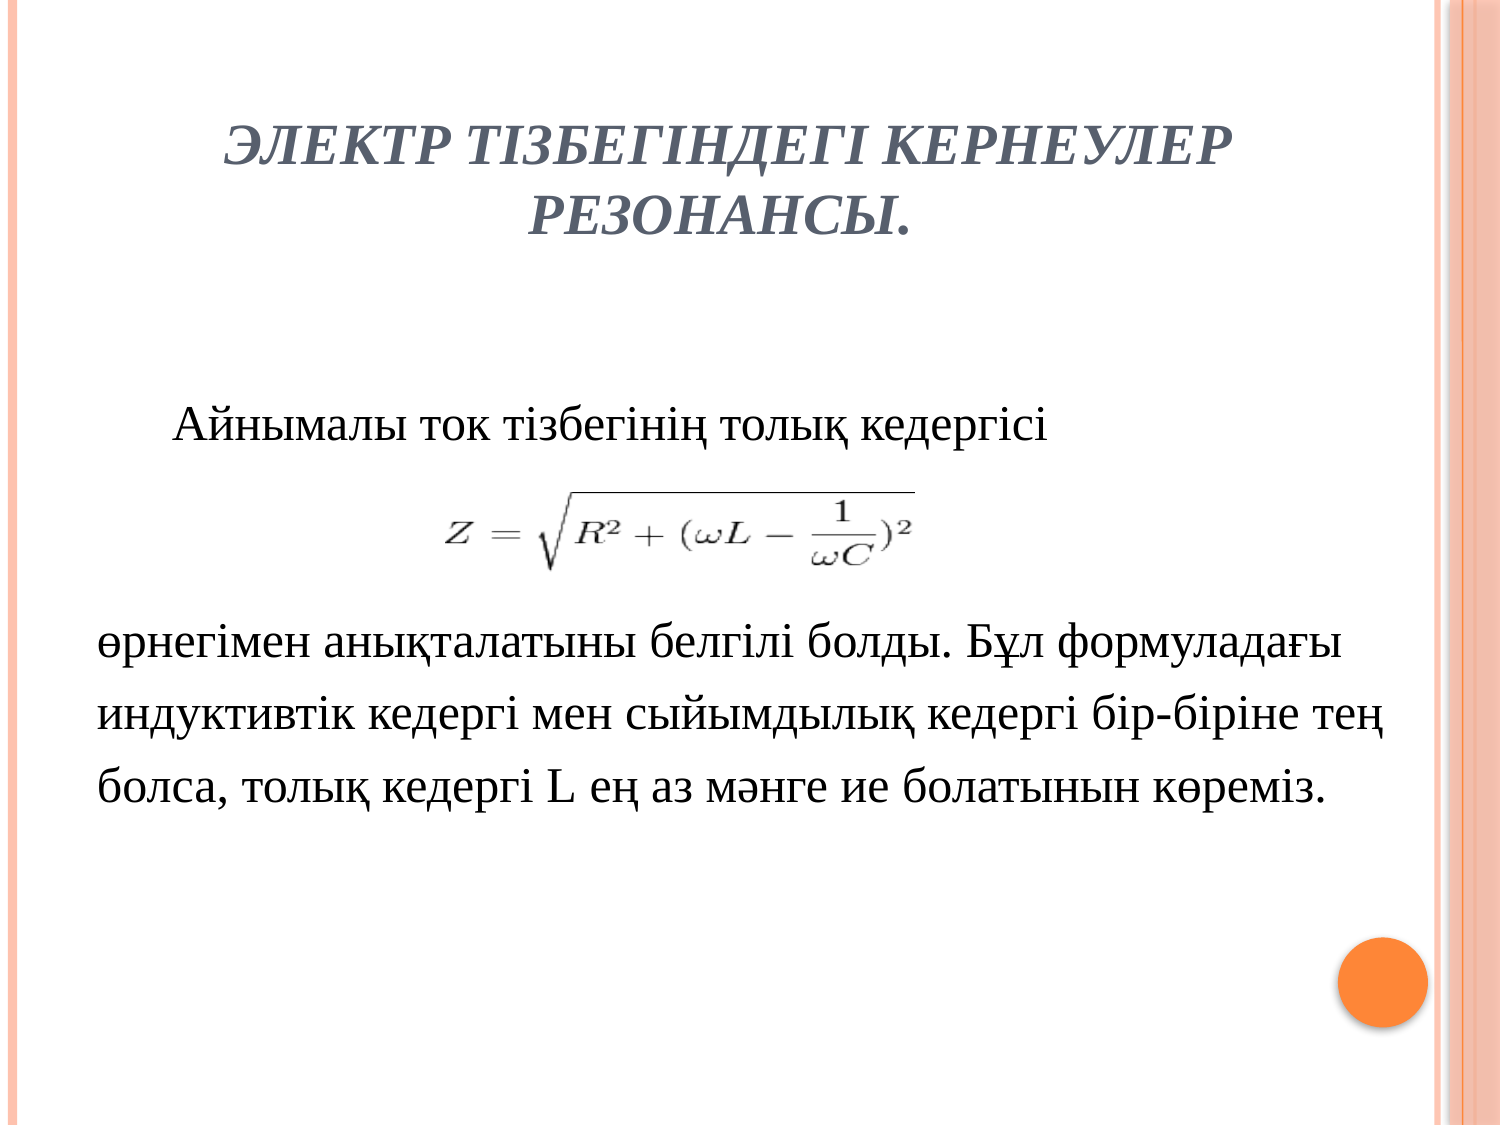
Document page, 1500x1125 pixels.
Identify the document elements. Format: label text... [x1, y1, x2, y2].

title Электр тізбегіндегі кернеулер резонансы. [53, 66, 1404, 254]
list Айнымалы ток тізбегінің толық кедергісі өрнегімен анықталатыны белгілі болды. Бұл формуладағы индуктивтік кедергі мен сыйымдылық кедергі бір-біріне тең болса, толық кедергі L ең аз мәнге ие болатынын көреміз. [82, 382, 1432, 1125]
picture [444, 491, 915, 573]
